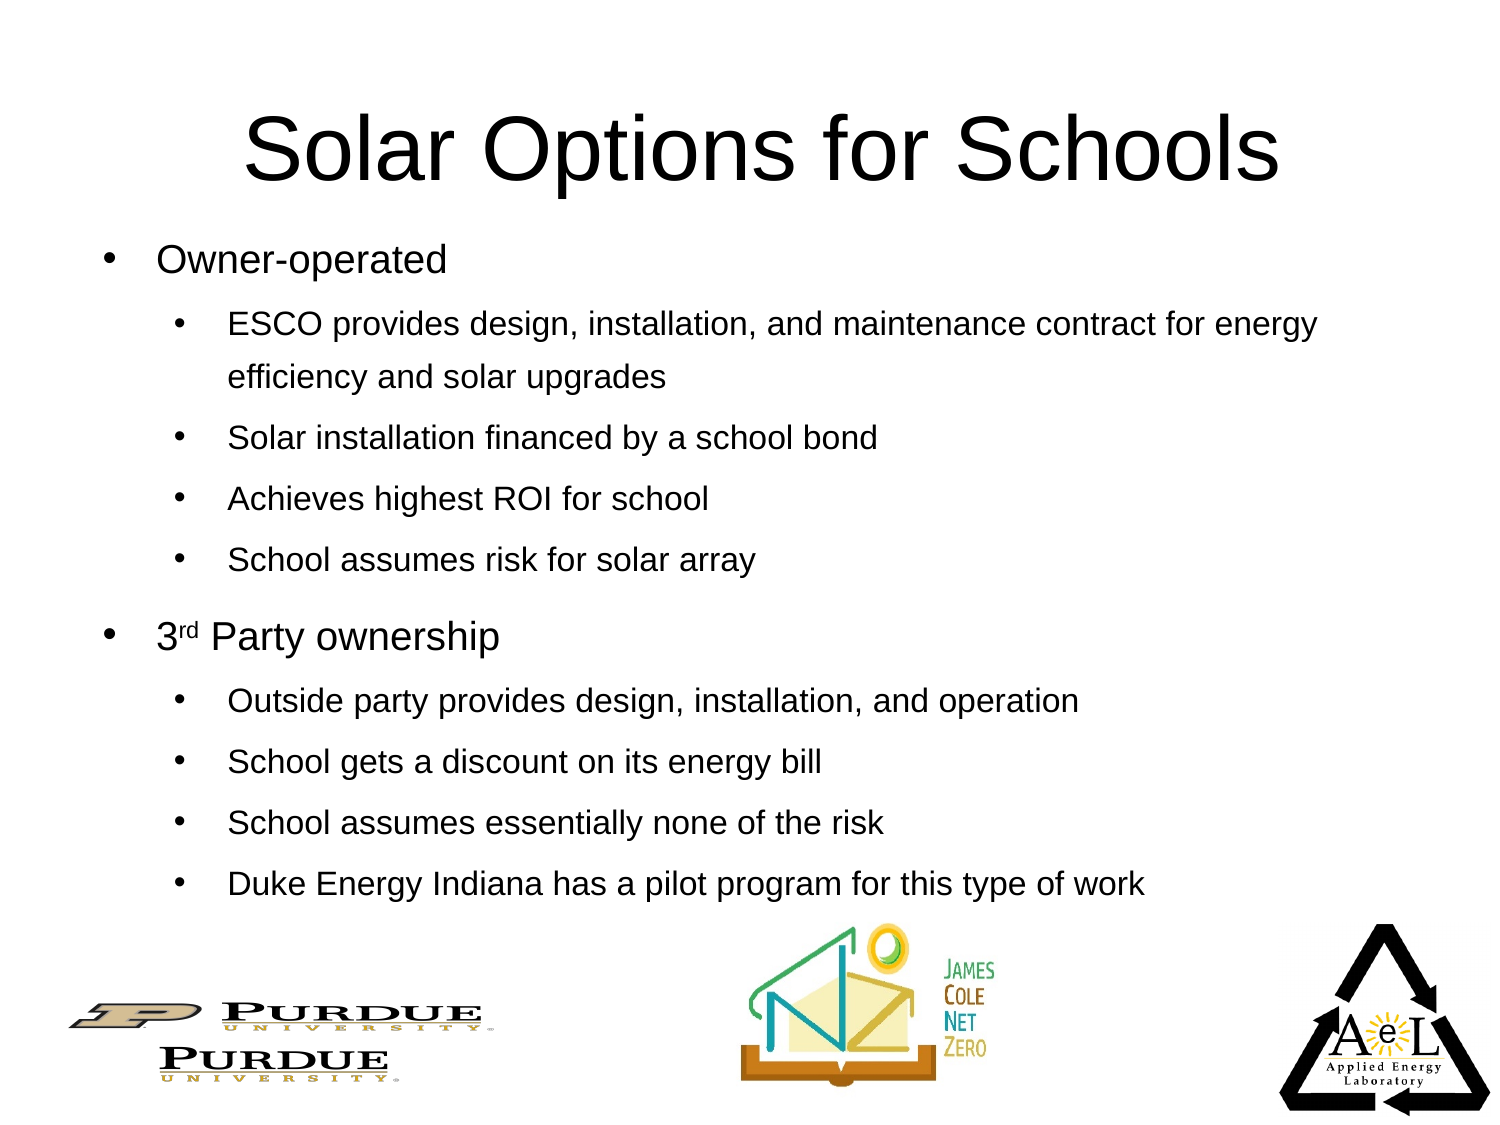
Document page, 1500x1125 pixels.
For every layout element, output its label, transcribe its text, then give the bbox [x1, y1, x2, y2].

picture [1278, 922, 1491, 1117]
list Owner-operated ESCO provides design, installation, and maintenance contract for energy efficiency and solar upgrades Solar installation financed by a school bond Achieves highest ROI for school School assumes risk for solar array 3rd Party ownership Outside party provides design, installation, and operation School gets a discount on its energy bill School assumes essentially none of the risk Duke Energy Indiana has a pilot program for this type of work [87, 211, 1413, 914]
picture [724, 912, 1002, 1105]
title Solar Options for Schools [125, 50, 1400, 211]
picture [25, 983, 533, 1100]
